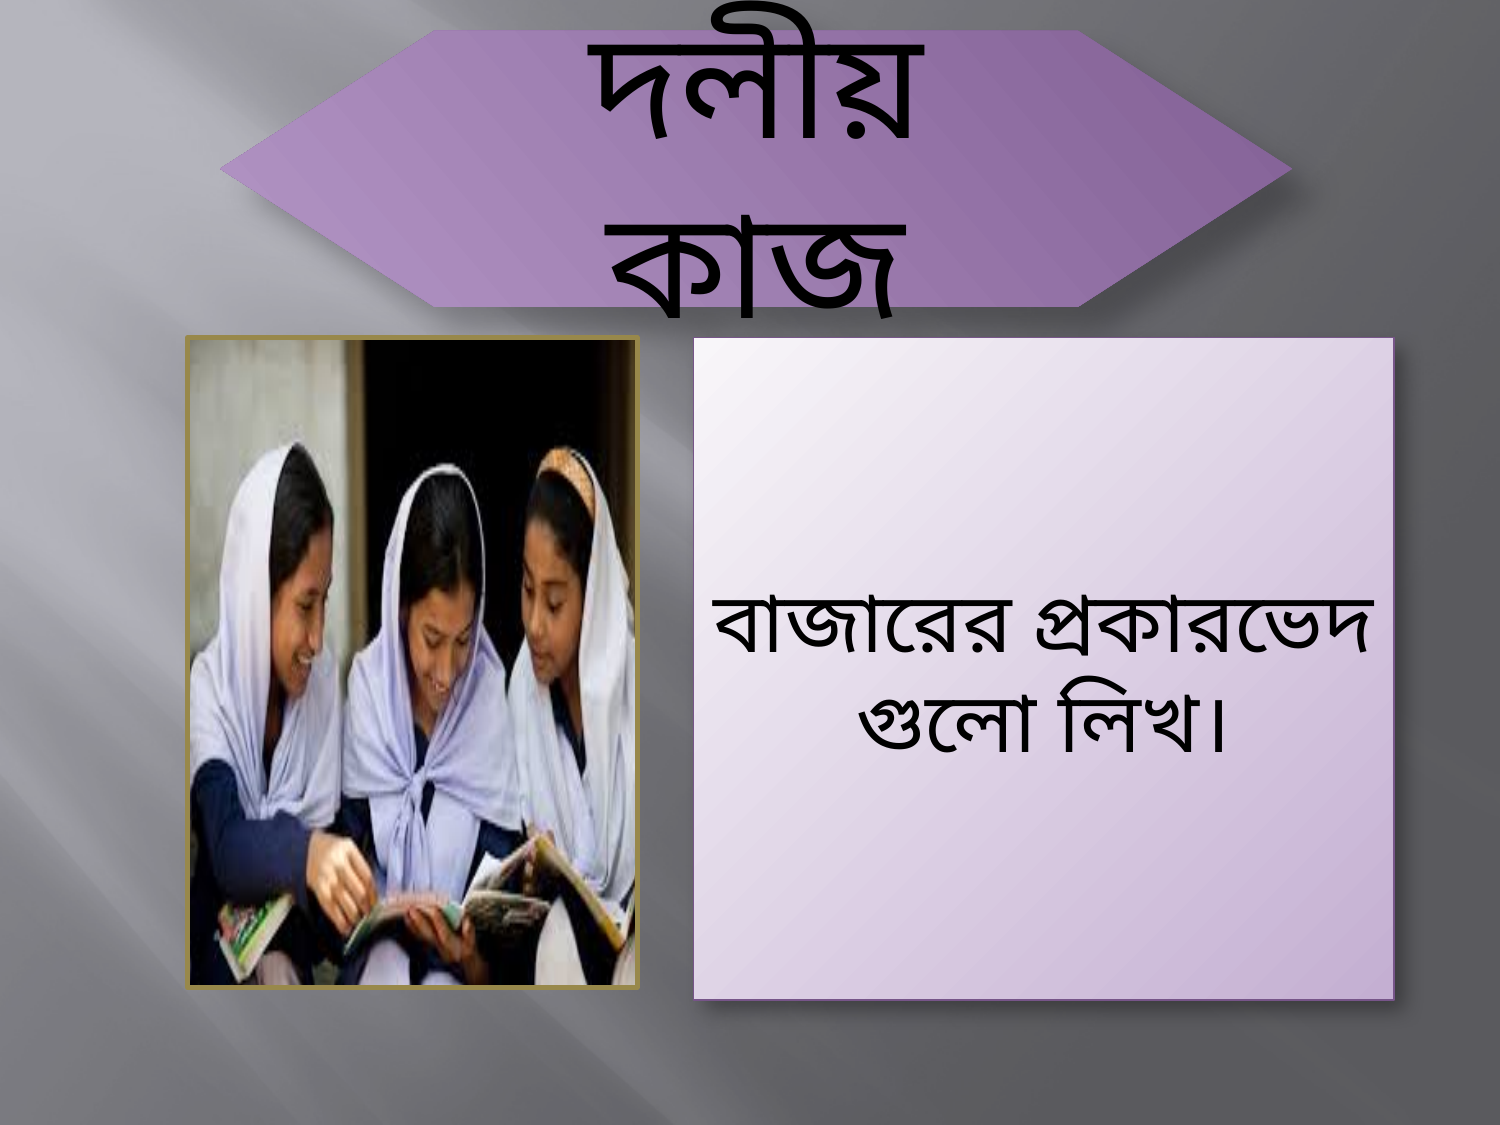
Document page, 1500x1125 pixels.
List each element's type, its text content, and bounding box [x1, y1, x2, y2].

text_box দলীয় কাজ [220, 30, 1293, 307]
text_box বাজারের প্রকারভেদ গুলো লিখ। [693, 337, 1395, 1001]
text_box [185, 335, 640, 990]
